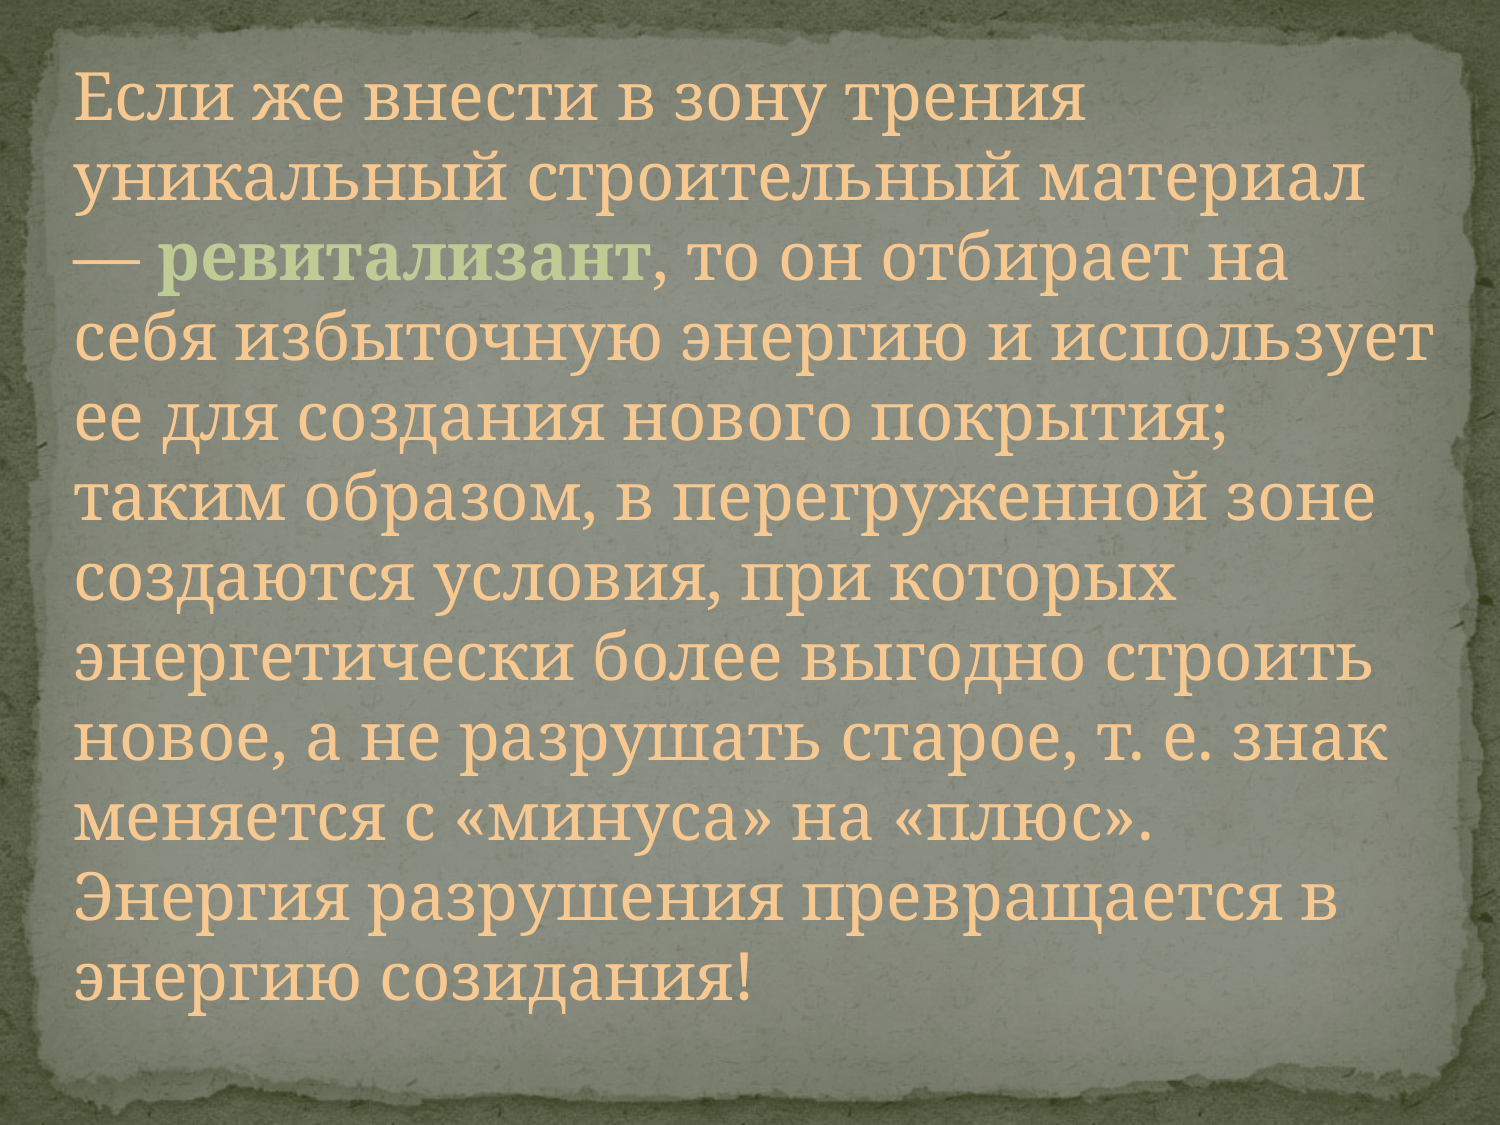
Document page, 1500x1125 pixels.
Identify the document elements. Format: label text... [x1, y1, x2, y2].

text_box Если же внести в зону трения уникальный строительный материал — ревитализант, то он отбирает на себя избыточную энергию и использует ее для создания нового покрытия; таким образом, в перегруженной зоне создаются условия, при которых энергетически более выгодно строить новое, а не разрушать старое, т. е. знак меняется с «минуса» на «плюс». Энергия разрушения превращается в энергию созидания! [58, 46, 1453, 1022]
